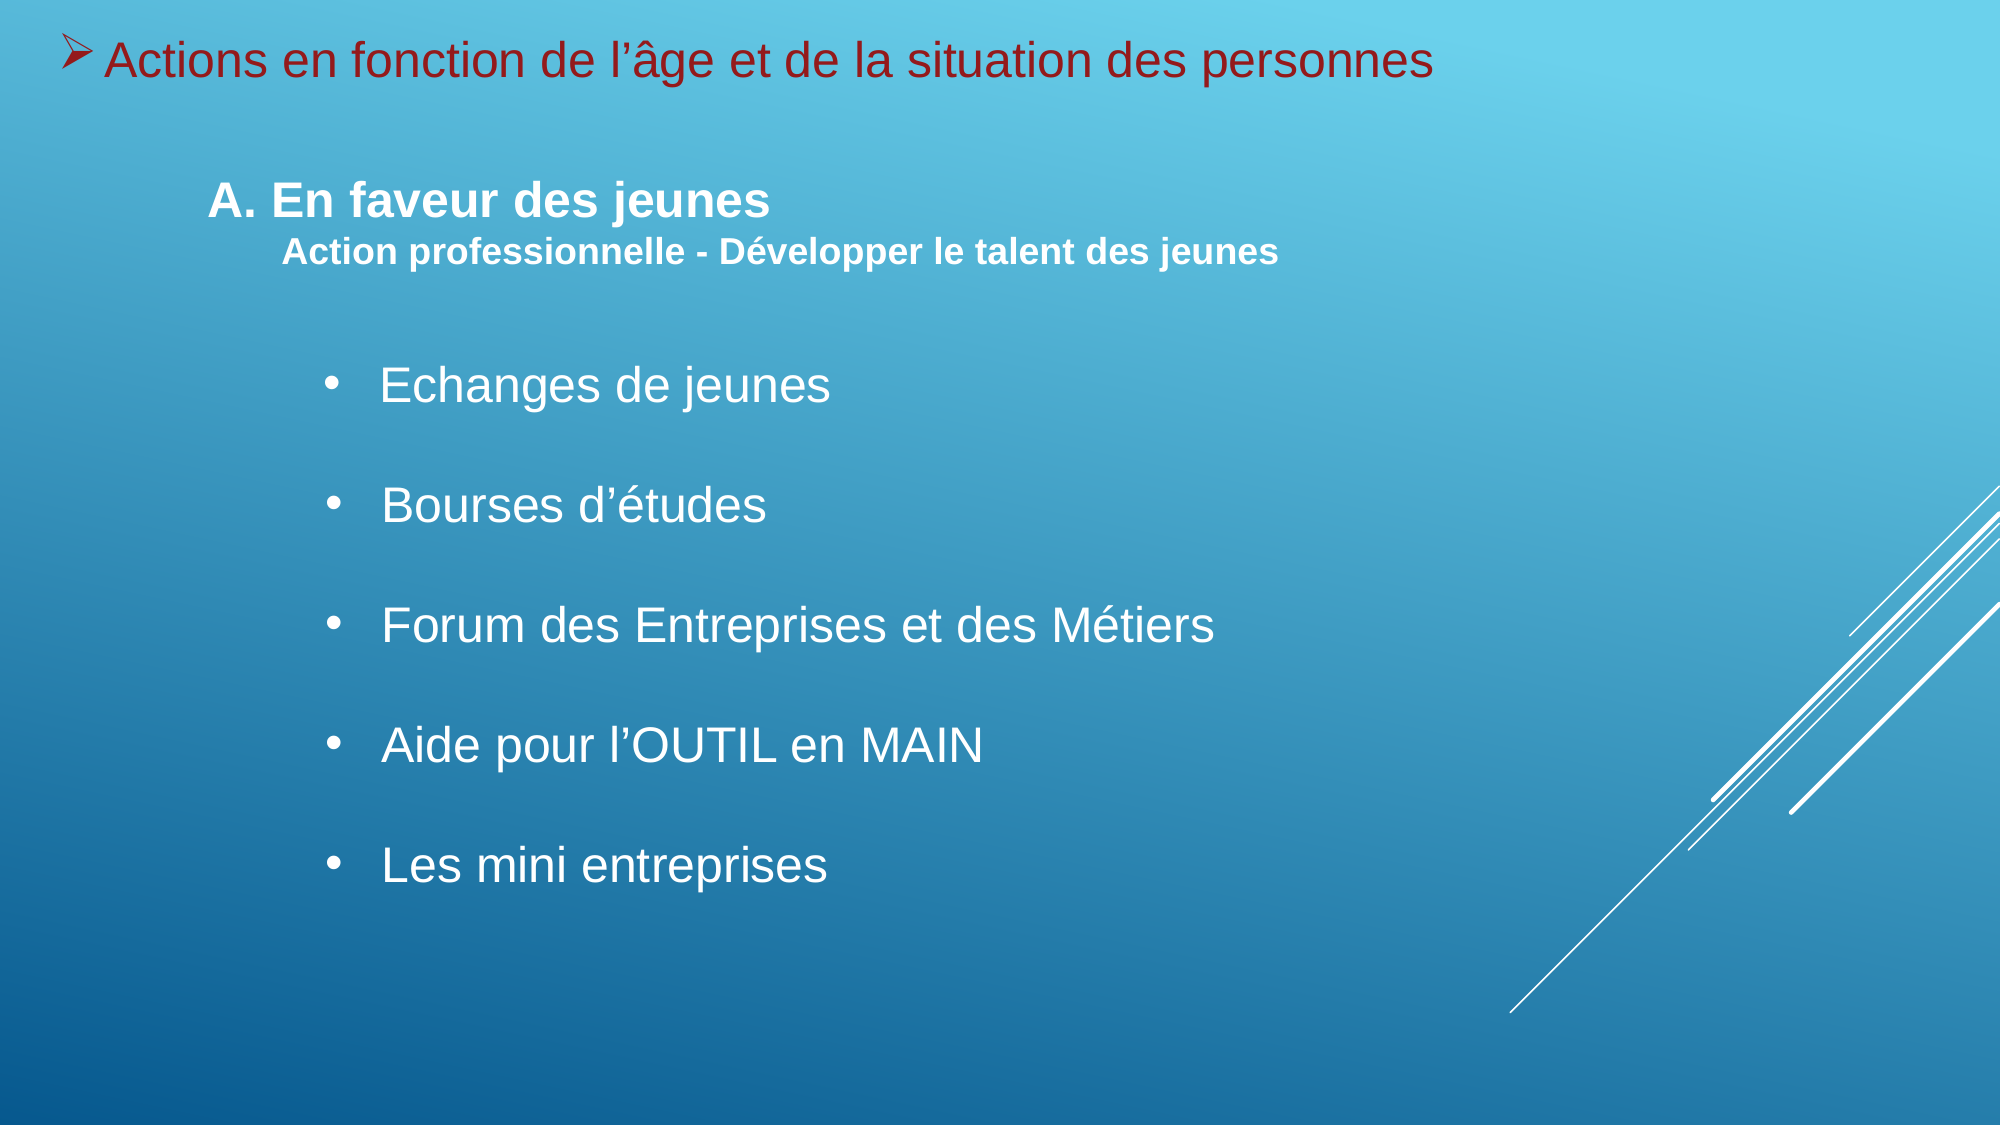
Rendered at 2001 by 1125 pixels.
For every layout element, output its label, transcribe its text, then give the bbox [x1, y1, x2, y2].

text_box Actions en fonction de l’âge et de la situation des personnes A. En faveur des jeunes Action professionnelle - Développer le talent des jeunes Echanges de jeunes Bourses d’études Forum des Entreprises et des Métiers Aide pour l’OUTIL en MAIN Les mini entreprises [42, 20, 1966, 960]
